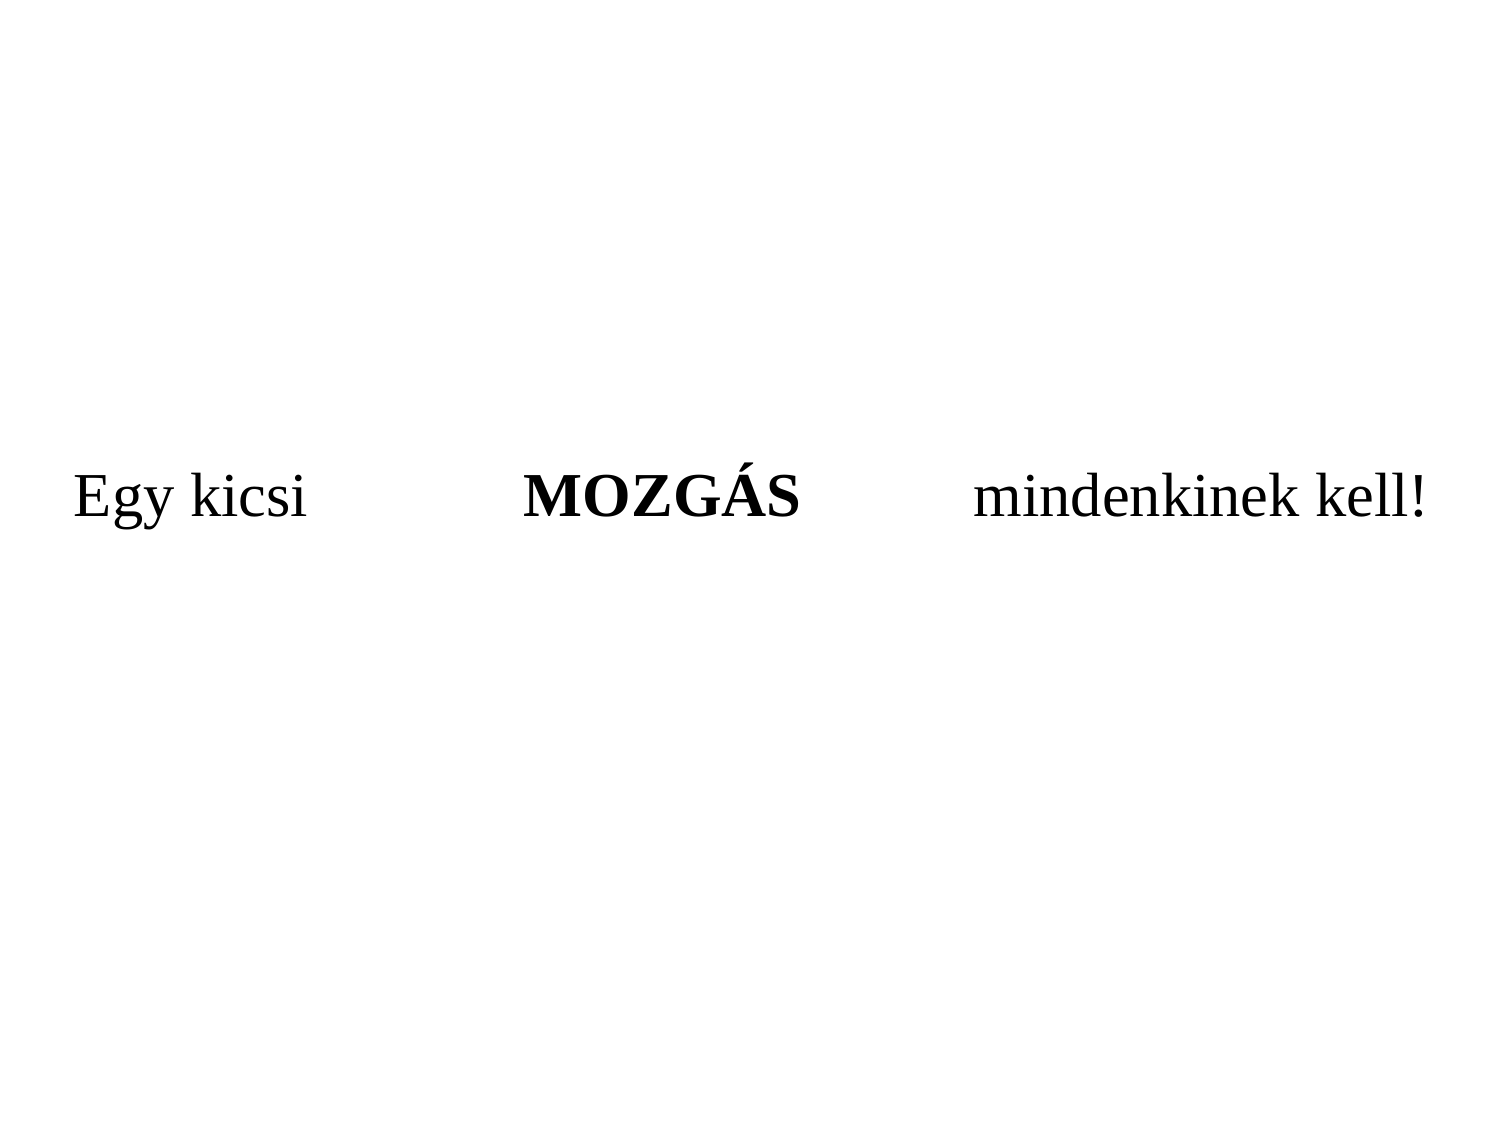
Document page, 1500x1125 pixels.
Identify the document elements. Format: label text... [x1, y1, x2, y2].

text_box Egy kicsi MOZGÁS mindenkinek kell! [29, 446, 1475, 537]
